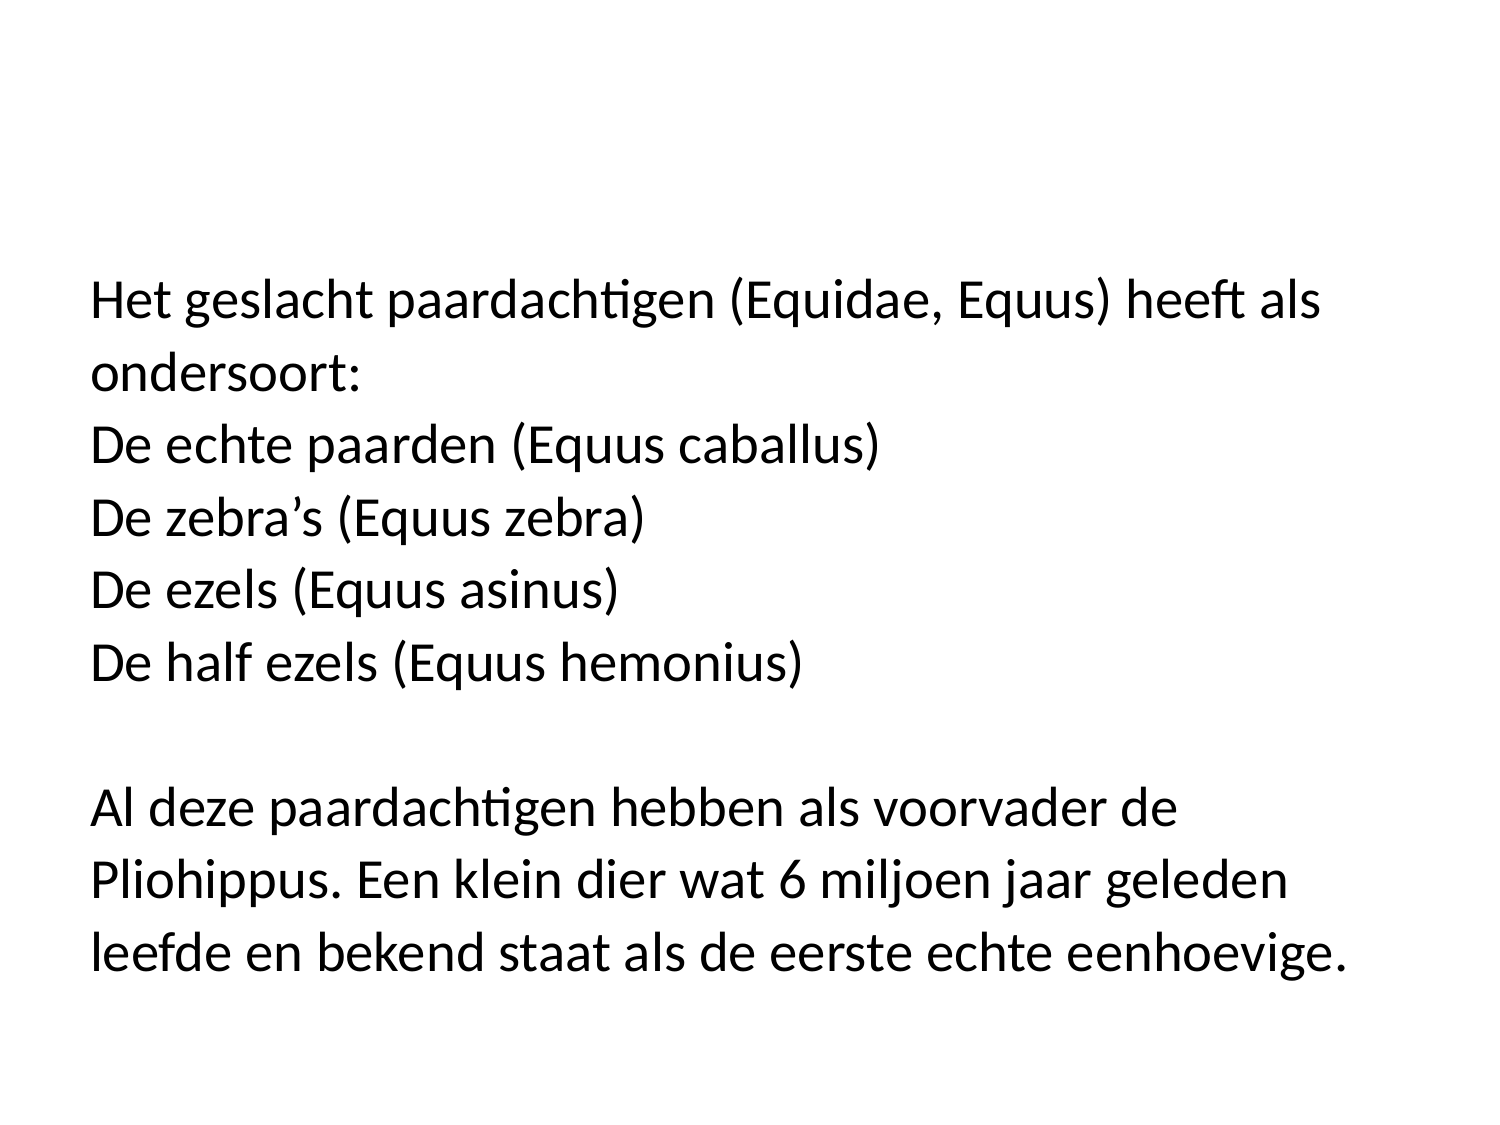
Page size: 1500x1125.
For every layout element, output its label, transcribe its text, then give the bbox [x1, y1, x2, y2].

list Het geslacht paardachtigen (Equidae, Equus) heeft als ondersoort: De echte paarden (Equus caballus) De zebra’s (Equus zebra) De ezels (Equus asinus) De half ezels (Equus hemonius) Al deze paardachtigen hebben als voorvader de Pliohippus. Een klein dier wat 6 miljoen jaar geleden leefde en bekend staat als de eerste echte eenhoevige. [75, 262, 1425, 1005]
